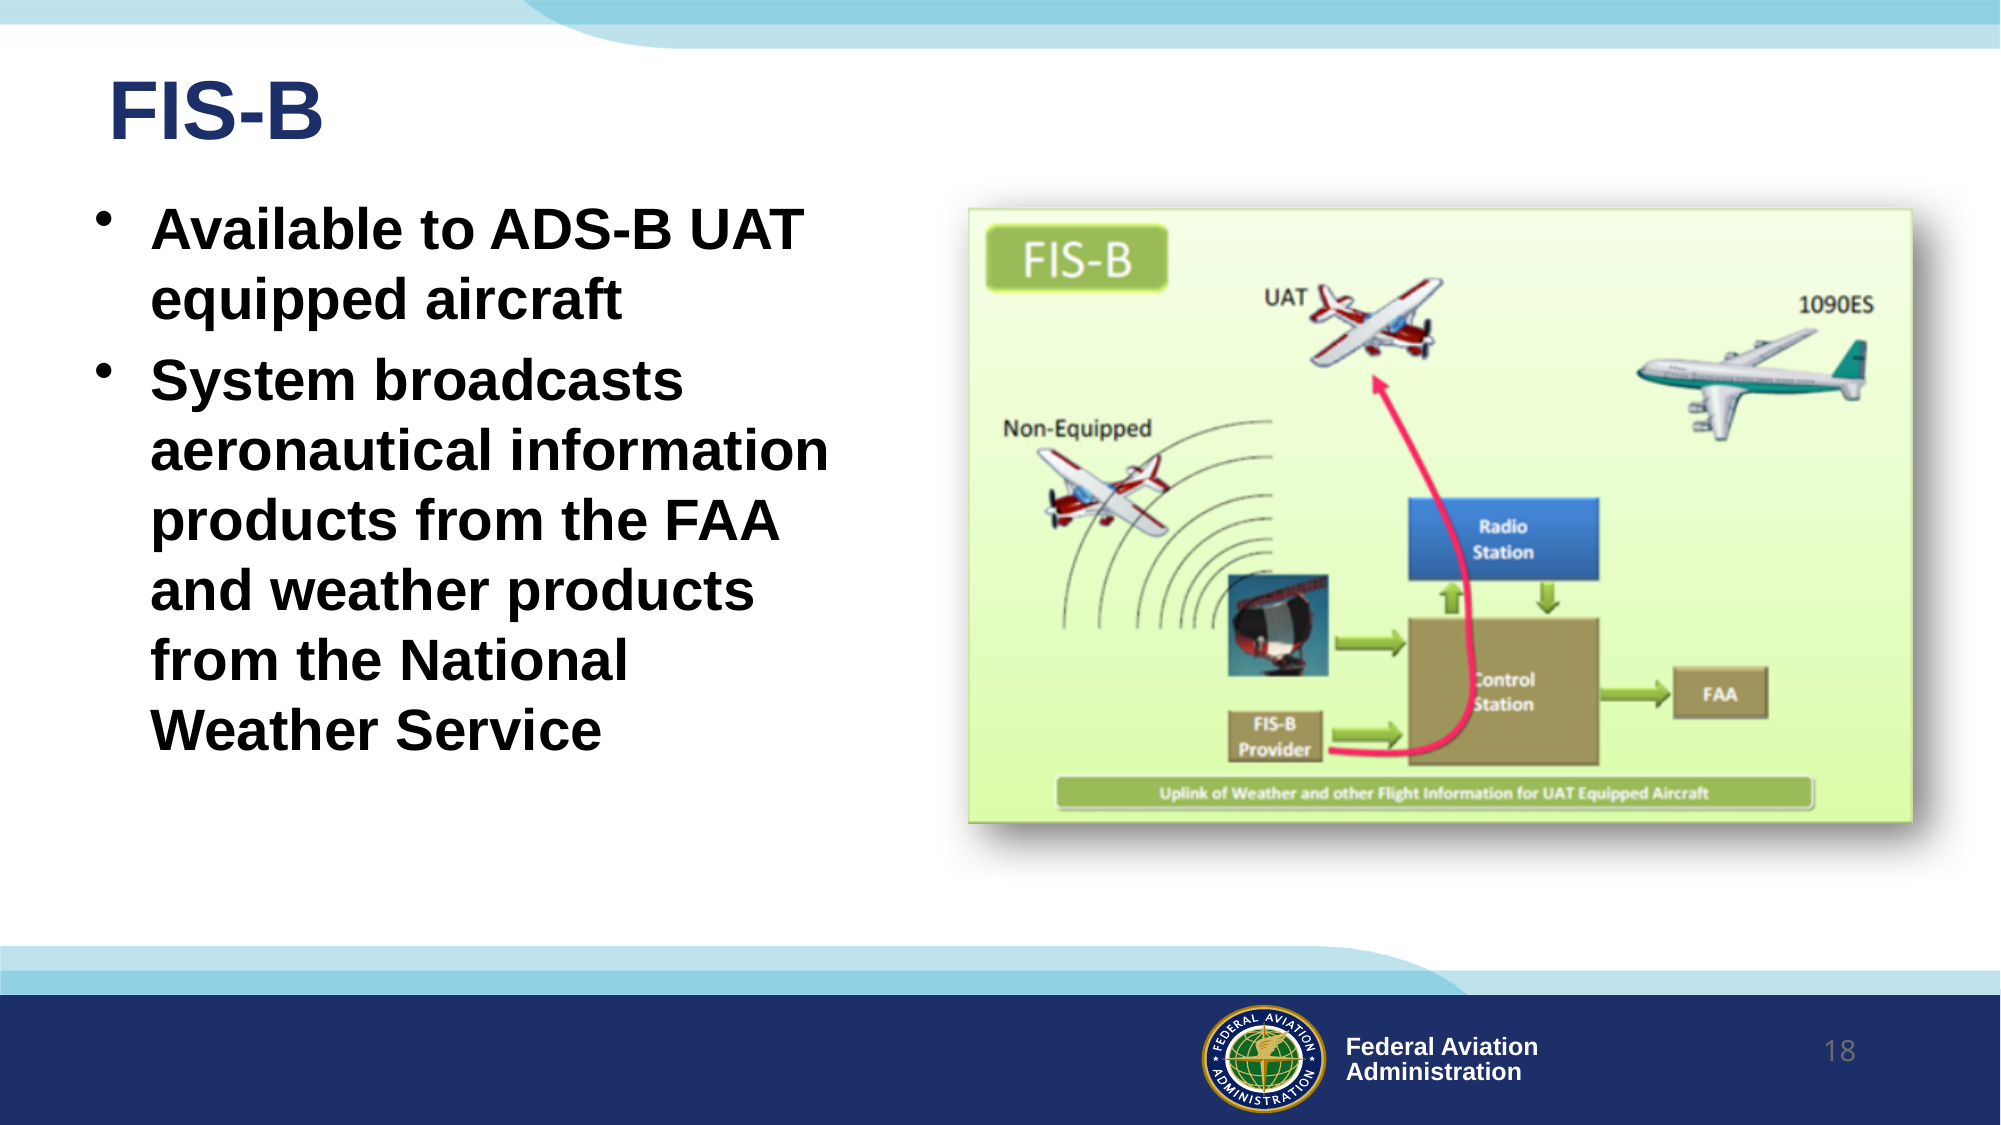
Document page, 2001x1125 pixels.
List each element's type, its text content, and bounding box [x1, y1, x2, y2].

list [967, 207, 1914, 824]
picture [0, 0, 1999, 50]
slide_number 18 [1630, 1025, 1872, 1100]
picture [0, 945, 2000, 995]
text_box Available to ADS-B UAT equipped aircraft System broadcasts aeronautical information products from the FAA and weather products from the National Weather Service [79, 183, 855, 824]
title FIS-B [93, 56, 1947, 157]
